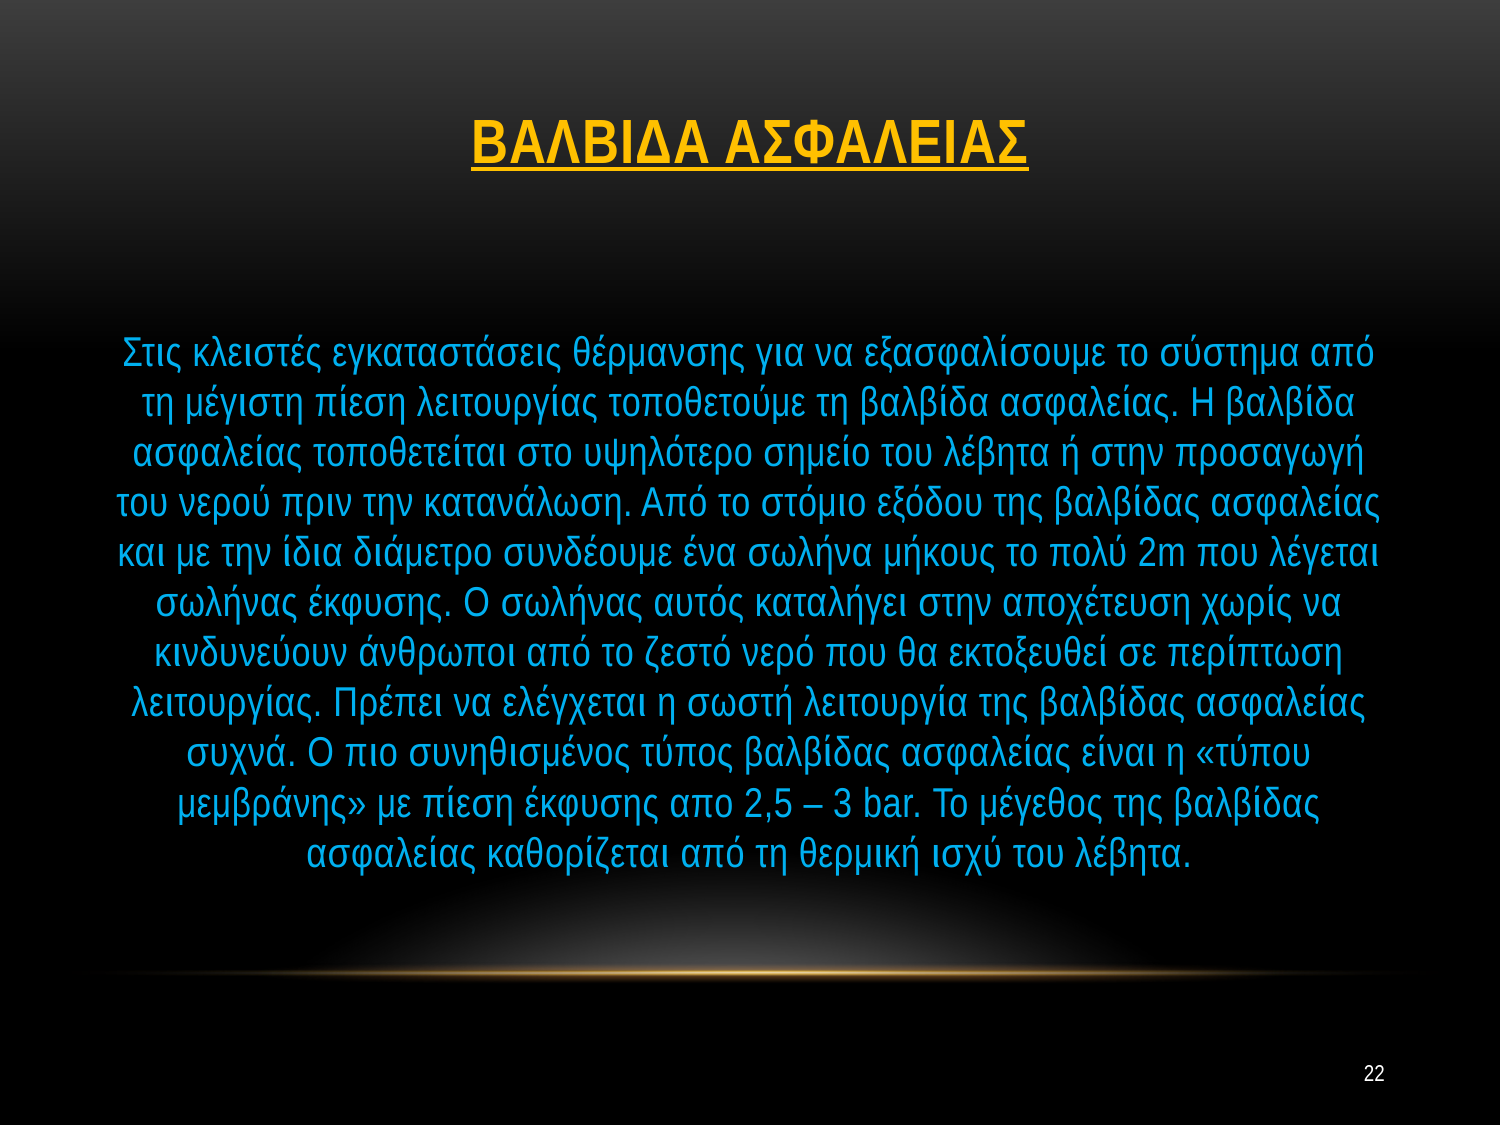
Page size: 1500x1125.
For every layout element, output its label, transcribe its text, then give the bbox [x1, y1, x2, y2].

picture [0, 0, 1500, 1125]
list Στις κλειστές εγκαταστάσεις θέρμανσης για να εξασφαλίσουμε το σύστημα από τη μέγιστη πίεση λειτουργίας τοποθετούμε τη βαλβίδα ασφαλείας. Η βαλβίδα ασφαλείας τοποθετείται στο υψηλότερο σημείο του λέβητα ή στην προσαγωγή του νερού πριν την κατανάλωση. Από το στόμιο εξόδου της βαλβίδας ασφαλείας και με την ίδια διάμετρο συνδέουμε ένα σωλήνα μήκους το πολύ 2m που λέγεται σωλήνας έκφυσης. Ο σωλήνας αυτός καταλήγει στην αποχέτευση χωρίς να κινδυνεύουν άνθρωποι από το ζεστό νερό που θα εκτοξευθεί σε περίπτωση λειτουργίας. Πρέπει να ελέγχεται η σωστή λειτουργία της βαλβίδας ασφαλείας συχνά. Ο πιο συνηθισμένος τύπος βαλβίδας ασφαλείας είναι η «τύπου μεμβράνης» με πίεση έκφυσης απο 2,5 – 3 bar. Το μέγεθος της βαλβίδας ασφαλείας καθορίζεται από τη θερμική ισχύ του λέβητα. [99, 262, 1400, 938]
title Βαλβιδα ασφαλειασ [99, 45, 1400, 233]
slide_number 22 [1237, 1042, 1400, 1103]
